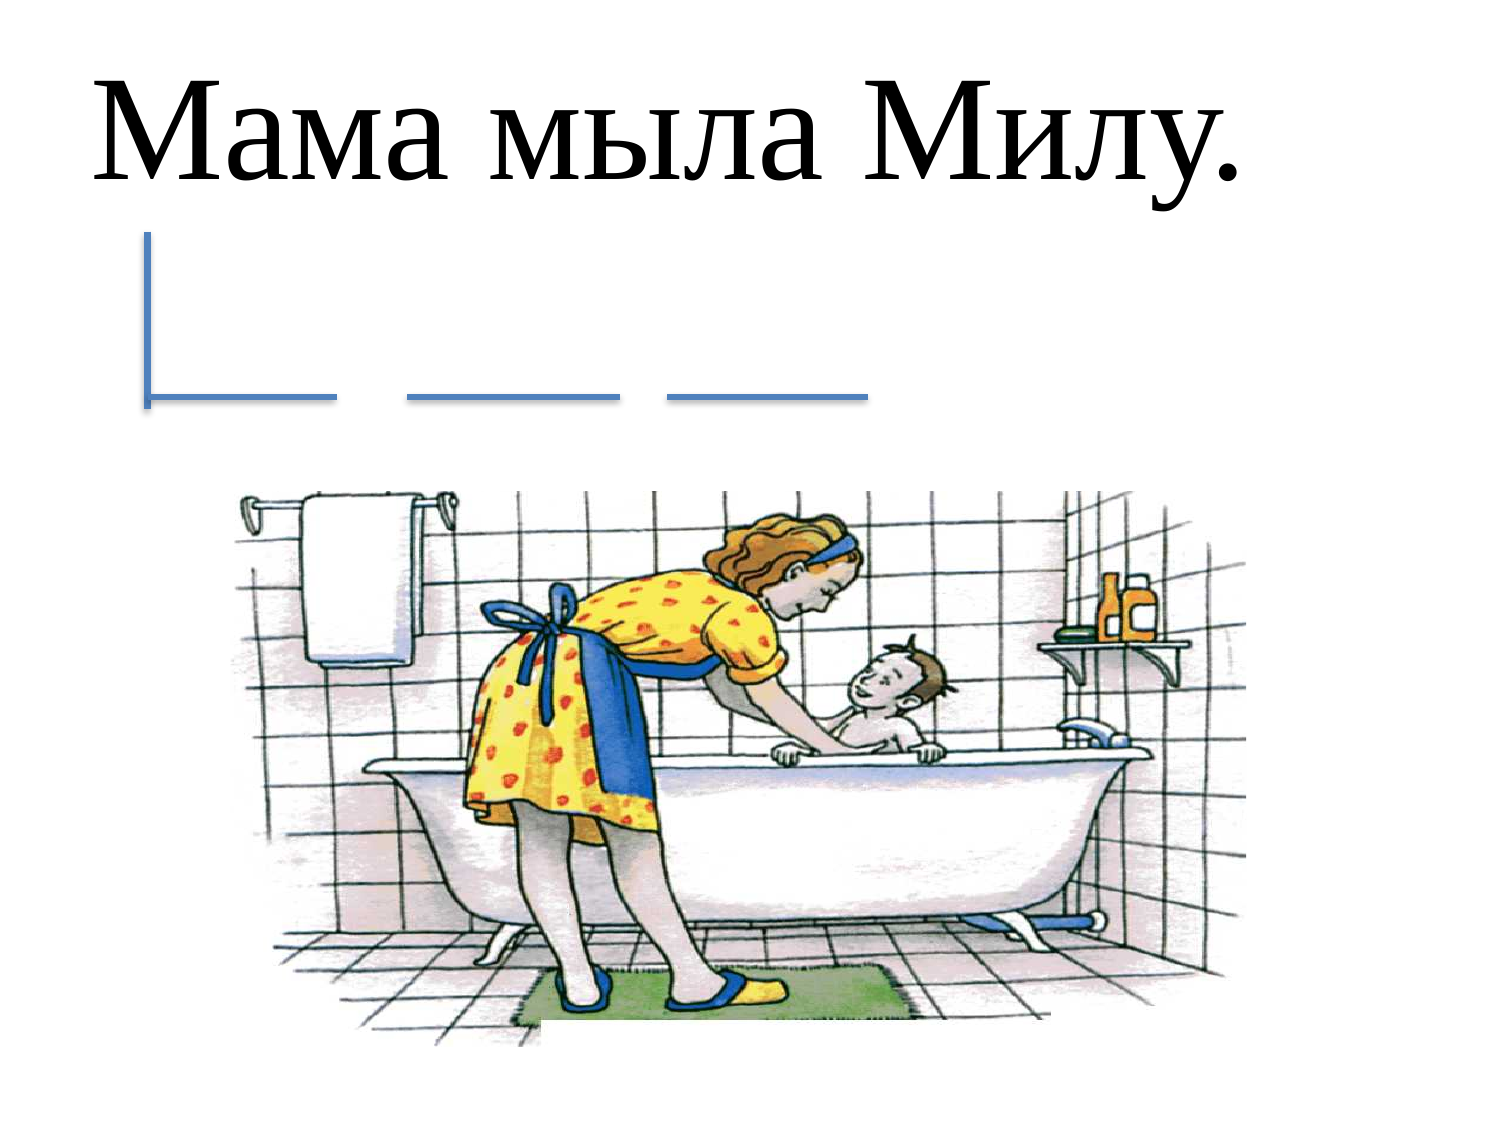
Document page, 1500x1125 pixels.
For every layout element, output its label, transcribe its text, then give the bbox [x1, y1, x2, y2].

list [229, 491, 1247, 1048]
title Мама мыла Милу. [75, 45, 1425, 374]
